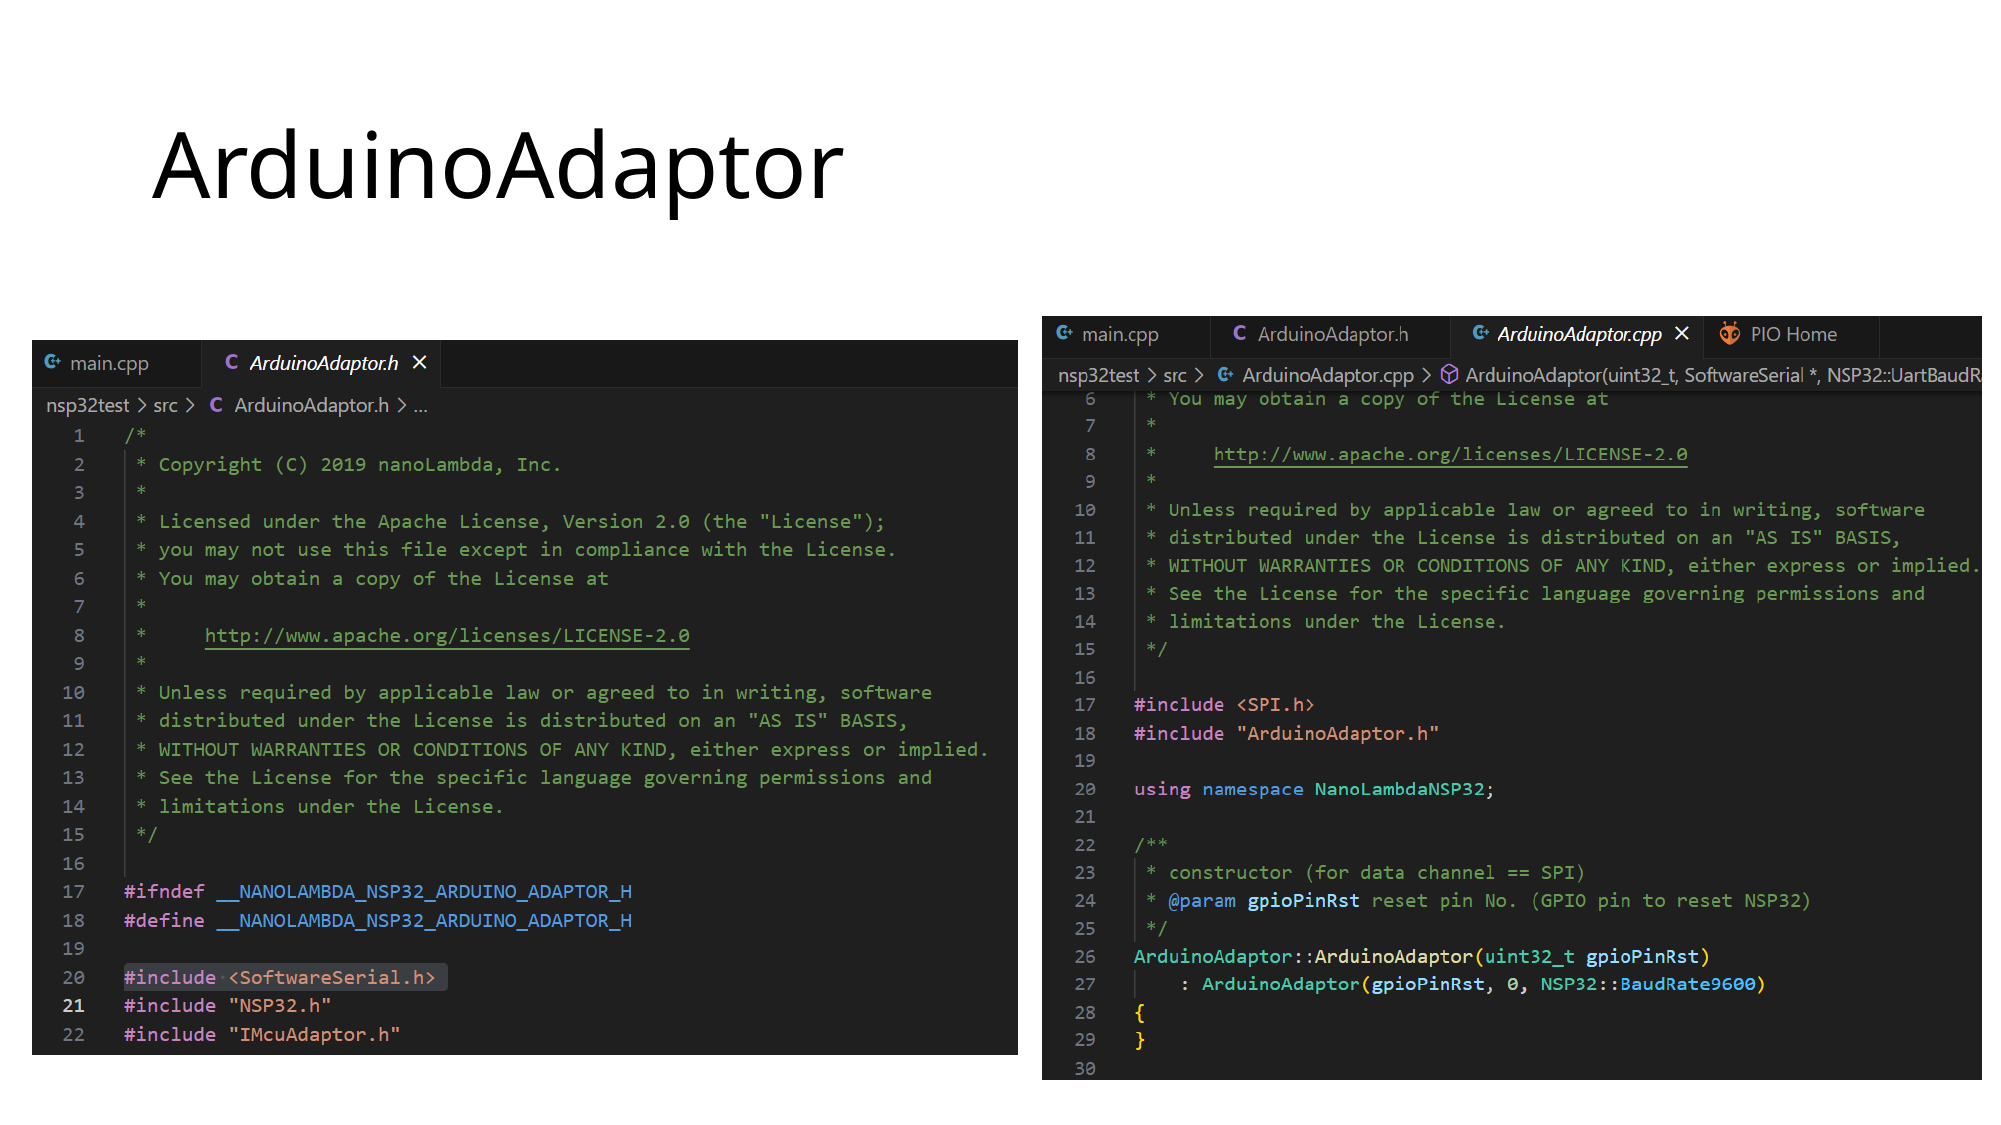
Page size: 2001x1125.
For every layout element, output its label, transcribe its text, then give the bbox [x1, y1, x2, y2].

picture [1042, 316, 1982, 1080]
title ArduinoAdaptor [137, 59, 1863, 278]
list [31, 341, 1018, 1055]
